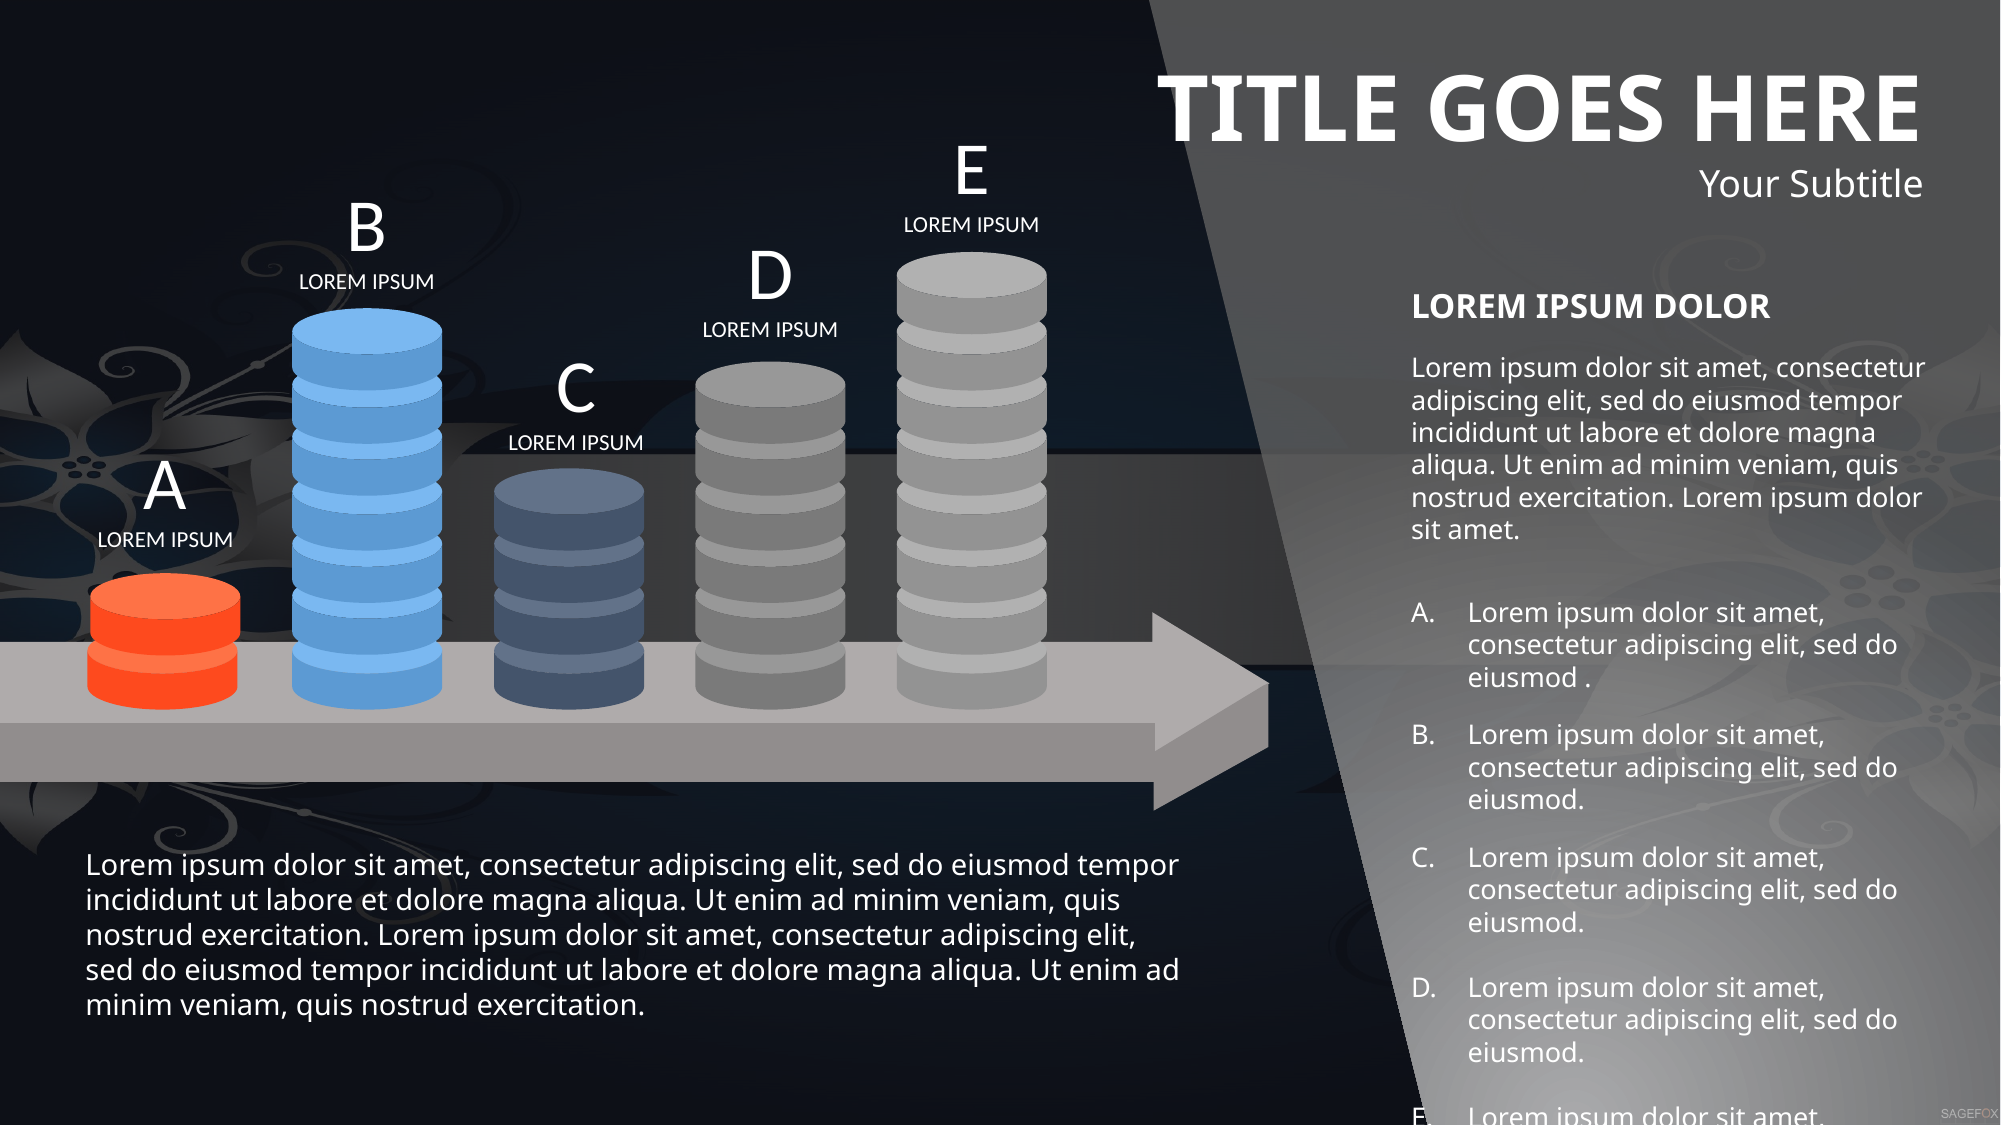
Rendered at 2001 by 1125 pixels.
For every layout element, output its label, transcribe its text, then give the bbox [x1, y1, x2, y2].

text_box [292, 391, 443, 444]
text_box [87, 627, 238, 710]
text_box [896, 391, 1047, 444]
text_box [896, 551, 1047, 603]
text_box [695, 444, 846, 496]
text_box LOREM IPSUM DOLOR Lorem ipsum dolor sit amet, consectetur adipiscing elit, sed do eiusmod tempor incididunt ut labore et dolore magna aliqua. Ut enim ad minim veniam, quis nostrud exercitation. Lorem ipsum dolor sit amet. Lorem ipsum dolor sit amet, consectetur adipiscing elit, sed do eiusmod . Lorem ipsum dolor sit amet, consectetur adipiscing elit, sed do eiusmod. Lorem ipsum dolor sit amet, consectetur adipiscing elit, sed do eiusmod. Lorem ipsum dolor sit amet, consectetur adipiscing elit, sed do eiusmod. Lorem ipsum dolor sit amet, consectetur adipiscing elit, sed do eiusmod. [1396, 278, 1950, 1125]
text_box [695, 361, 846, 444]
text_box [896, 655, 1047, 710]
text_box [896, 335, 1047, 391]
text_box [292, 496, 443, 551]
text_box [292, 603, 443, 655]
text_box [494, 468, 645, 551]
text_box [292, 444, 443, 496]
text_box A LOREM IPSUM [76, 427, 255, 560]
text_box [494, 551, 645, 603]
text_box TITLE GOES HERE Your Subtitle [1035, 42, 1939, 212]
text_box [695, 551, 846, 603]
text_box E LOREM IPSUM [882, 112, 1061, 245]
text_box C LOREM IPSUM [487, 329, 666, 463]
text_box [896, 251, 1047, 335]
text_box D LOREM IPSUM [681, 217, 860, 350]
text_box [1147, 0, 2000, 1125]
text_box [896, 496, 1047, 551]
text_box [292, 655, 443, 710]
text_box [695, 655, 846, 710]
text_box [494, 655, 645, 710]
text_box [896, 444, 1047, 496]
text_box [292, 308, 443, 391]
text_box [695, 496, 846, 551]
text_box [695, 603, 846, 655]
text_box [292, 551, 443, 603]
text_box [0, 612, 1290, 782]
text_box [896, 603, 1047, 655]
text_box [90, 573, 241, 656]
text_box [494, 603, 645, 655]
text_box Lorem ipsum dolor sit amet, consectetur adipiscing elit, sed do eiusmod tempor incididunt ut labore et dolore magna aliqua. Ut enim ad minim veniam, quis nostrud exercitation. Lorem ipsum dolor sit amet, consectetur adipiscing elit, sed do eiusmod tempor incididunt ut labore et dolore magna aliqua. Ut enim ad minim veniam, quis nostrud exercitation. [70, 838, 1199, 1029]
text_box B LOREM IPSUM [278, 169, 456, 302]
